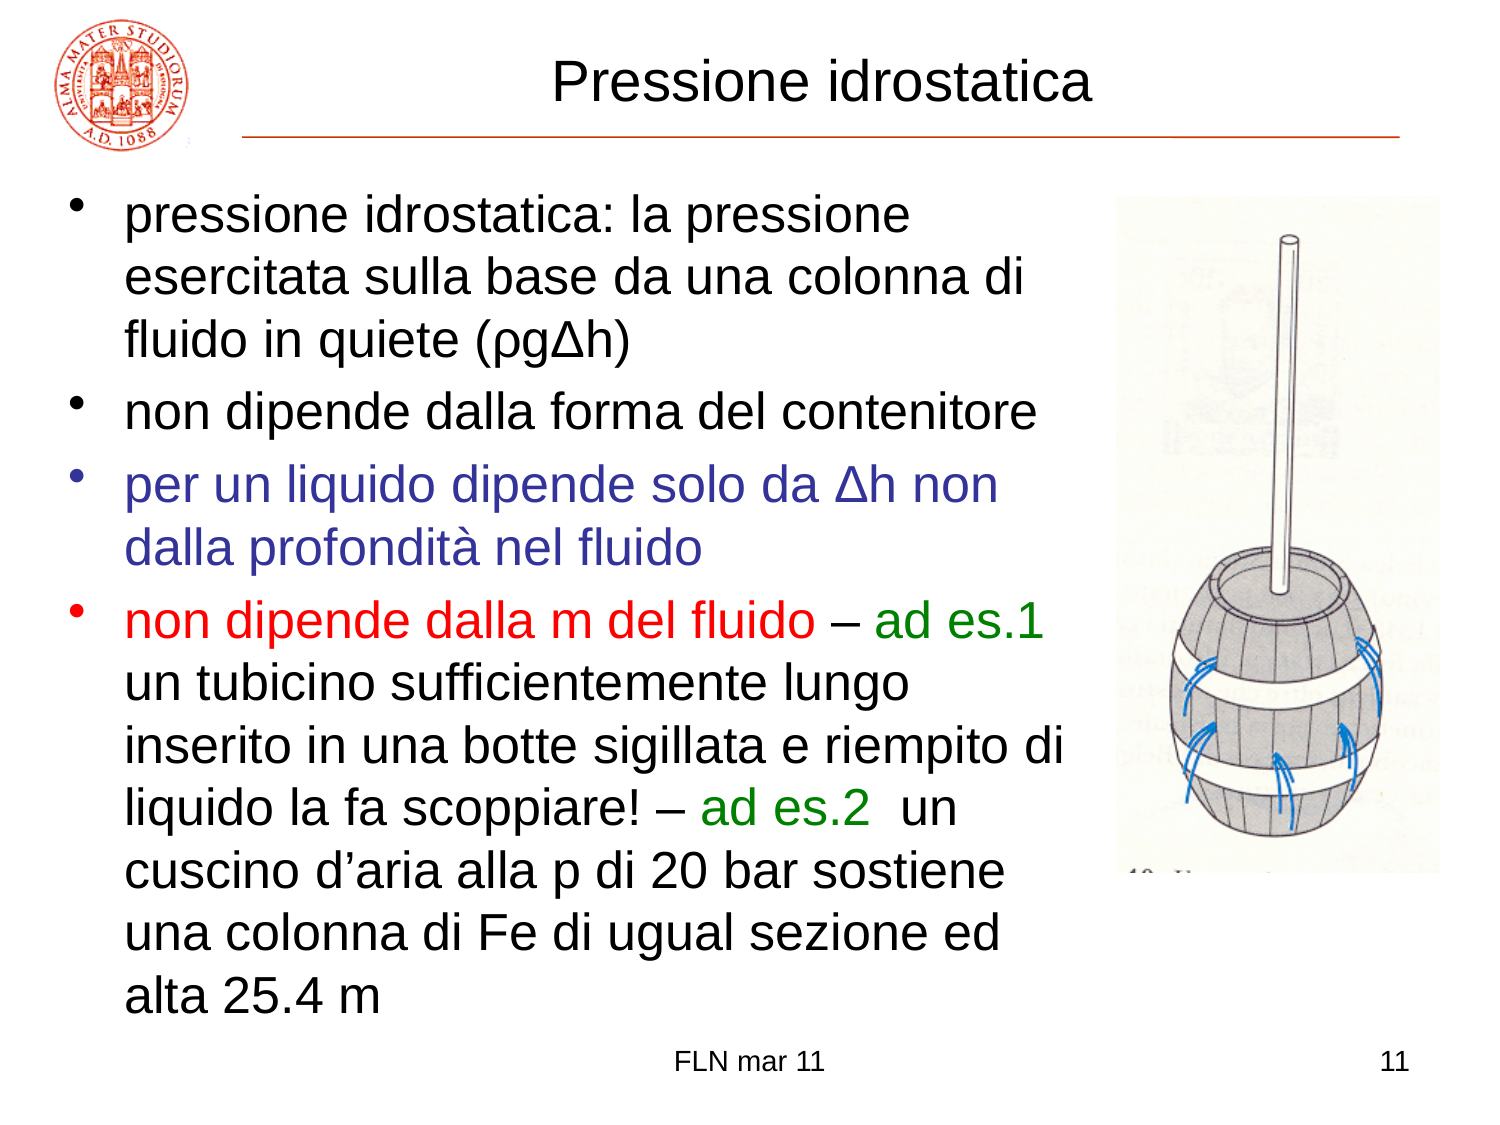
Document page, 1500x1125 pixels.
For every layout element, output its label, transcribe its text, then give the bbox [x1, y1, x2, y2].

picture [1115, 196, 1440, 873]
footer FLN mar 11 [512, 1034, 988, 1103]
title Pressione idrostatica [230, 31, 1415, 126]
picture [53, 18, 190, 168]
list pressione idrostatica: la pressione esercitata sulla base da una colonna di fluido in quiete (ρgΔh) non dipende dalla forma del contenitore per un liquido dipende solo da Δh non dalla profondità nel fluido non dipende dalla m del fluido – ad es.1 un tubicino sufficientemente lungo inserito in una botte sigillata e riempito di liquido la fa scoppiare! – ad es.2 un cuscino d’aria alla p di 20 bar sostiene una colonna di Fe di ugual sezione ed alta 25.4 m [53, 172, 1105, 1024]
slide_number 11 [1074, 1034, 1425, 1103]
